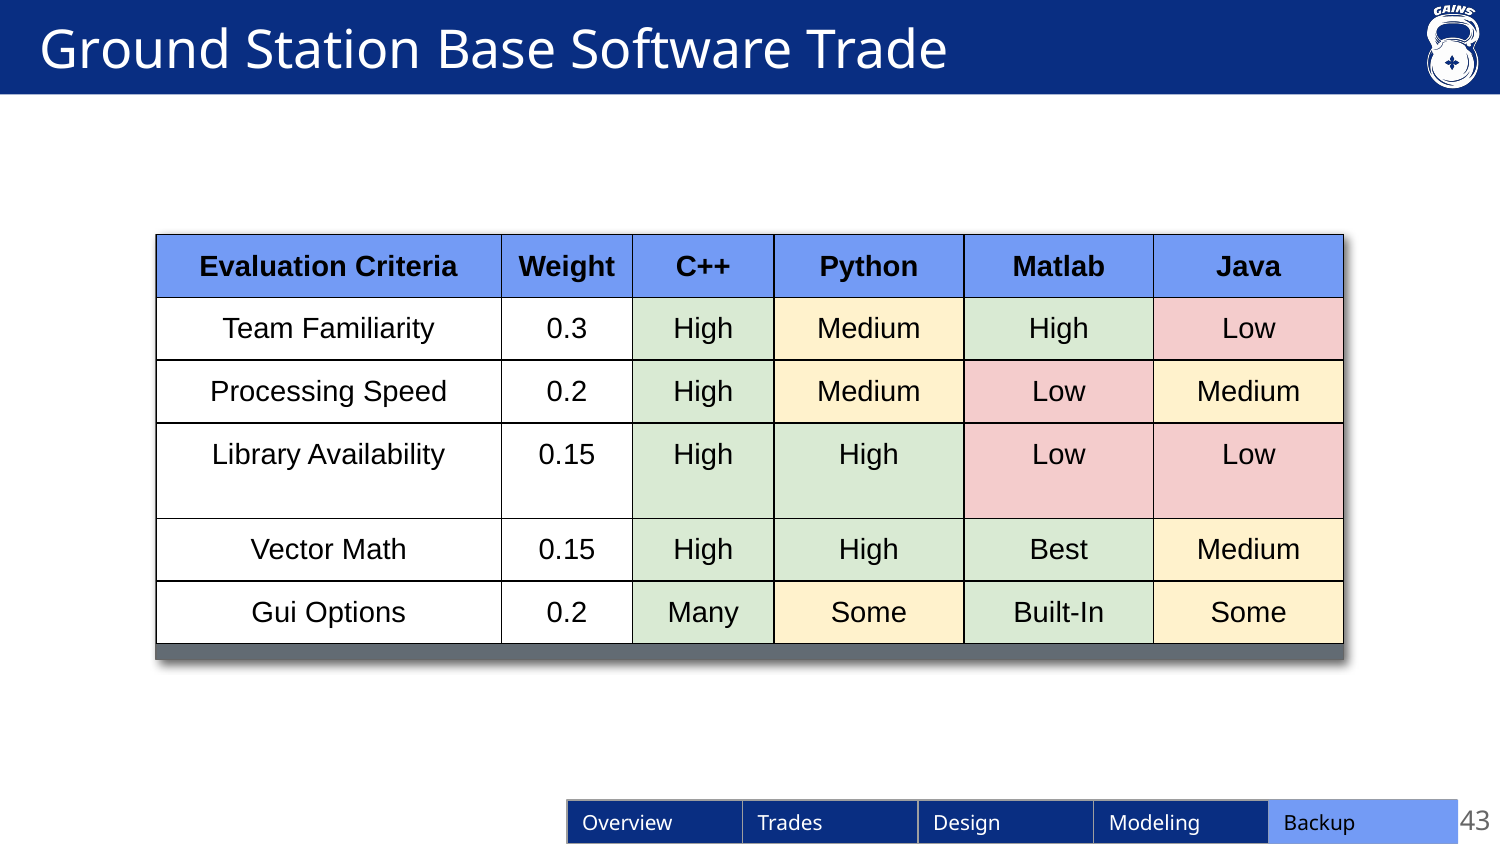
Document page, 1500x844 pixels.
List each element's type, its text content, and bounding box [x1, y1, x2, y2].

picture [1415, 3, 1492, 92]
table_header Evaluation Criteria [157, 235, 501, 297]
table_cell High [633, 519, 773, 580]
table_cell Library Availability [157, 424, 501, 518]
table_cell 0.15 [502, 519, 632, 580]
table_cell Medium [1154, 519, 1343, 580]
table_cell Many [633, 582, 773, 643]
table_cell Processing Speed [157, 361, 501, 422]
table_header C++ [633, 235, 773, 297]
table_cell Medium [775, 361, 963, 422]
title Ground Station Base Software Trade [25, 0, 1126, 95]
table_header Python [775, 235, 963, 297]
table_cell 0.2 [502, 361, 632, 422]
table_cell 0.2 [502, 582, 632, 643]
table_cell Gui Options [157, 582, 501, 643]
table_cell Some [1154, 582, 1343, 643]
table_header Java [1154, 235, 1343, 297]
text_box Backup [1268, 799, 1459, 844]
table_cell Team Familiarity [157, 298, 501, 359]
table_cell High [775, 519, 963, 580]
text_box [156, 644, 1344, 660]
table_cell Low [965, 361, 1153, 422]
table_cell High [633, 298, 773, 359]
table_cell Some [775, 582, 963, 643]
table_cell Low [1154, 298, 1343, 359]
table_cell Low [965, 424, 1153, 518]
table_cell High [633, 361, 773, 422]
table_cell High [775, 424, 963, 518]
table_cell 0.3 [502, 298, 632, 359]
table_header Weight [502, 235, 632, 297]
table_cell High [965, 298, 1153, 359]
table_cell Low [1154, 424, 1343, 518]
table_cell 0.15 [502, 424, 632, 518]
table_cell Medium [775, 298, 963, 359]
slide_number 43 [1459, 799, 1500, 844]
table_cell Vector Math [157, 519, 501, 580]
table_cell Built-In [965, 582, 1153, 643]
table_cell Medium [1154, 361, 1343, 422]
table_cell High [633, 424, 773, 518]
table_header Matlab [965, 235, 1153, 297]
table_cell Best [965, 519, 1153, 580]
